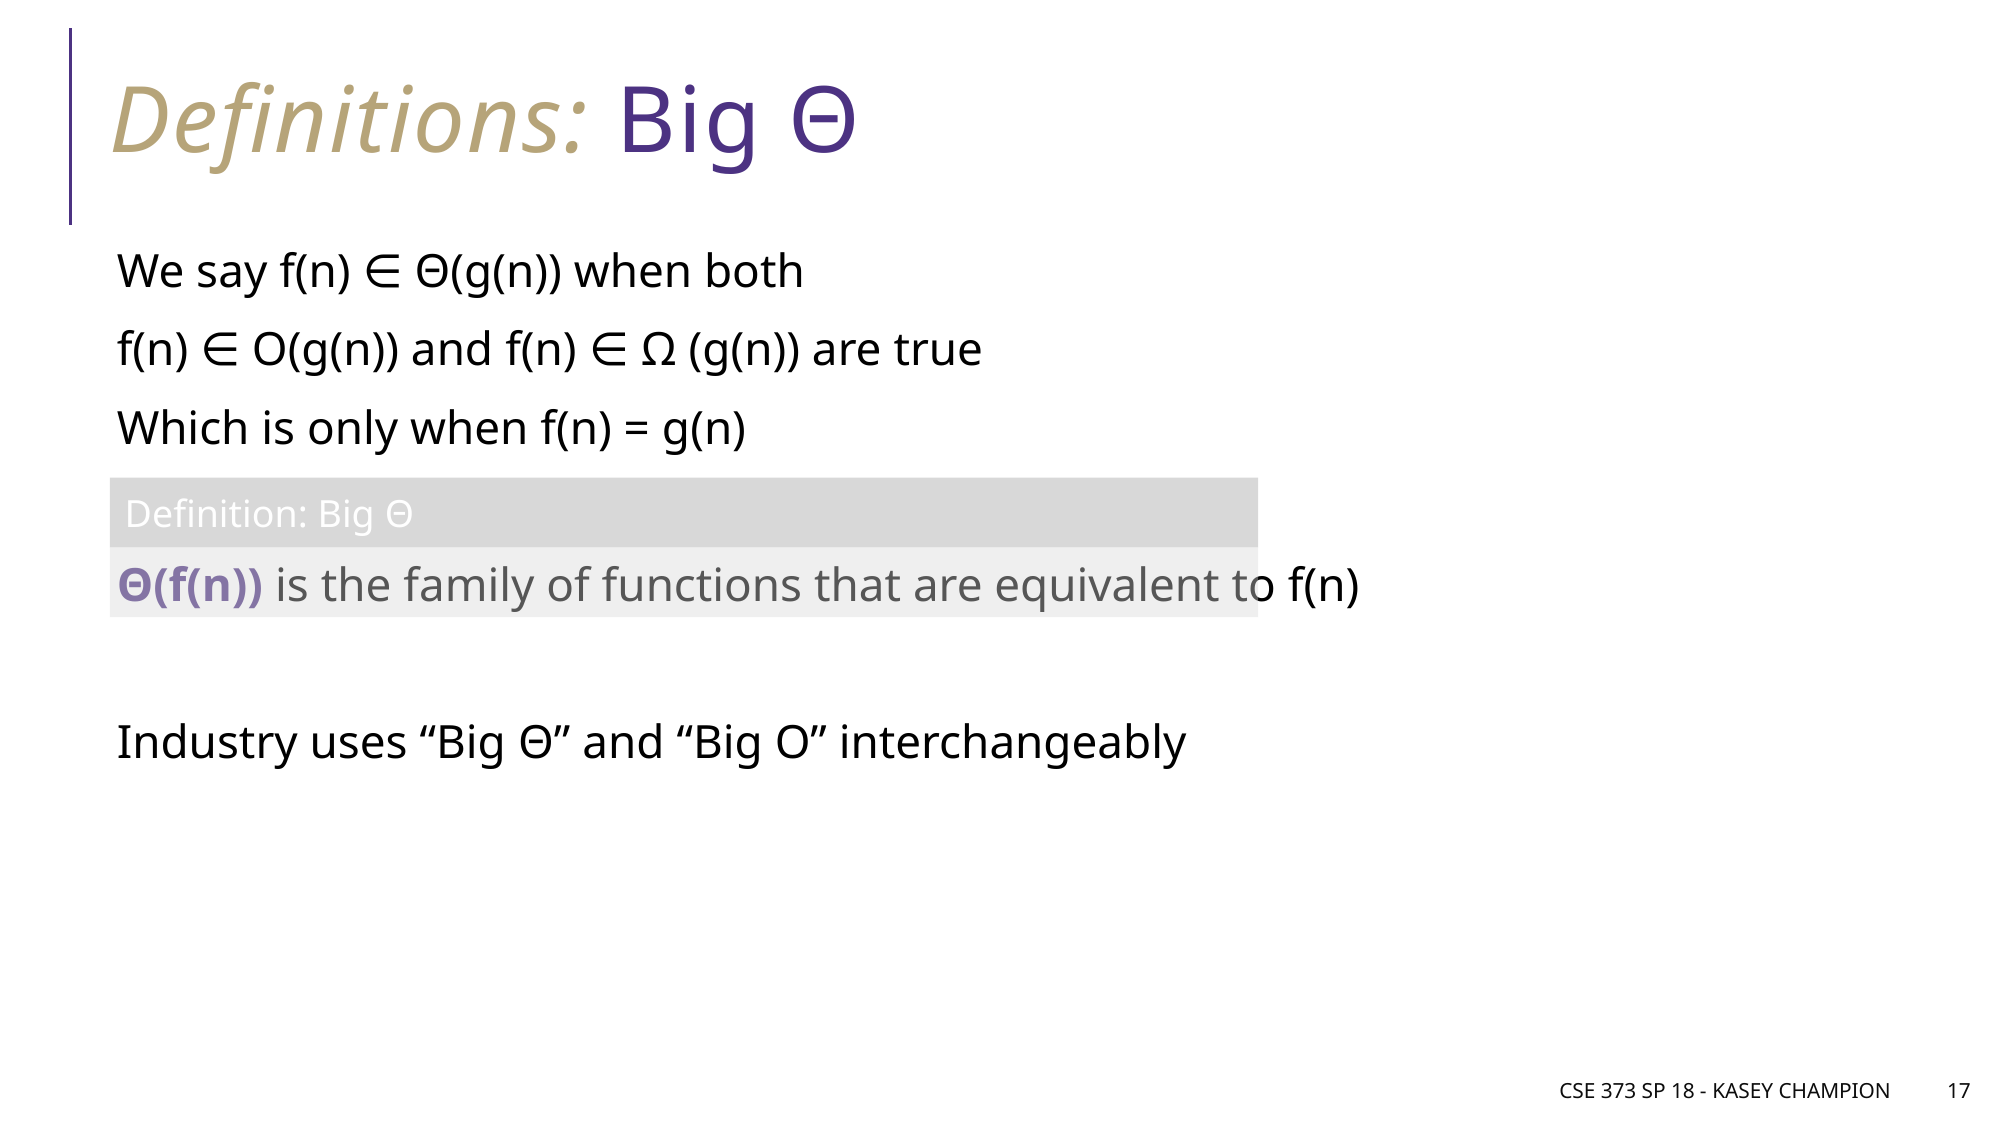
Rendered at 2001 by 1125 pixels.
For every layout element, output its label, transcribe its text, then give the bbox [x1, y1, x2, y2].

list We say f(n) ∈ Θ(g(n)) when both f(n) ∈ O(g(n)) and f(n) ∈ Ω (g(n)) are true Which is only when f(n) = g(n) Θ(f(n)) is the family of functions that are equivalent to f(n) Industry uses “Big Θ” and “Big O” interchangeably [94, 240, 1930, 1035]
slide_number 17 [1916, 1069, 1986, 1115]
text_box [108, 549, 1259, 619]
text_box Definition: Big Θ [108, 476, 1259, 549]
footer CSE 373 SP 18 - Kasey Champion [937, 1069, 1906, 1115]
title Definitions: Big Θ [94, 43, 1930, 210]
